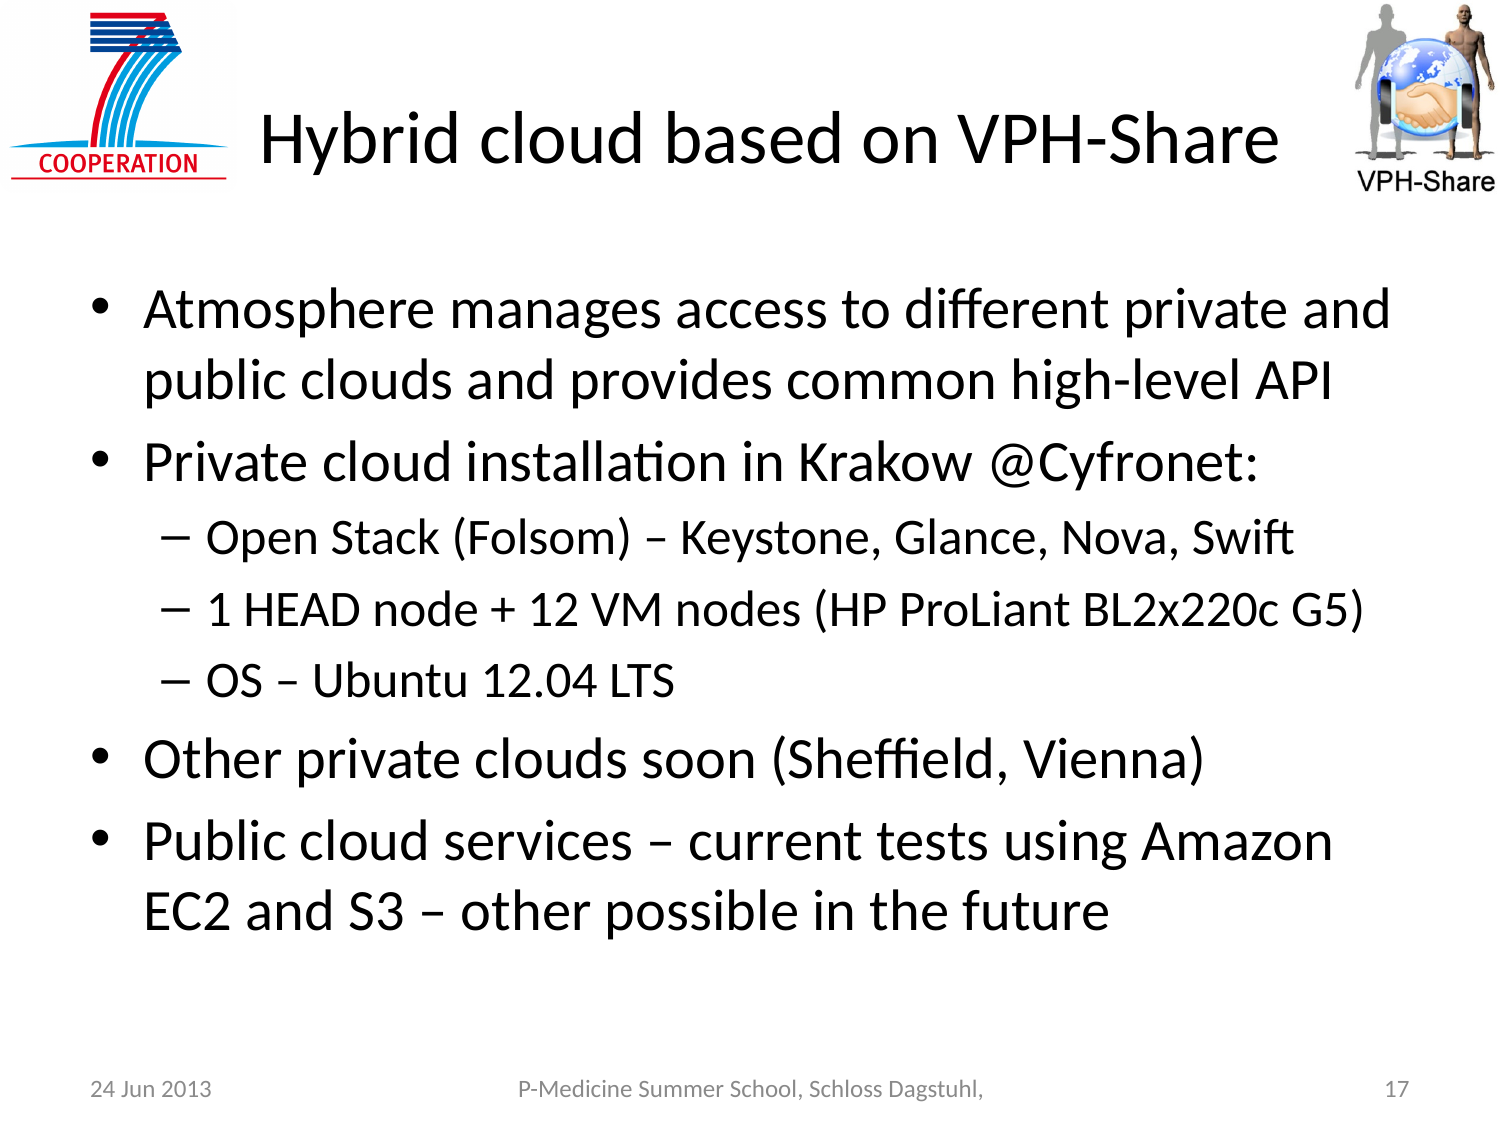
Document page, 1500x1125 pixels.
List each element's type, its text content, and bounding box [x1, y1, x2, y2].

title Hybrid cloud based on VPH-Share [236, 39, 1305, 227]
picture [0, 0, 237, 193]
list Atmosphere manages access to different private and public clouds and provides common high-level API Private cloud installation in Krakow @Cyfronet: Open Stack (Folsom) – Keystone, Glance, Nova, Swift 1 HEAD node + 12 VM nodes (HP ProLiant BL2x220c G5) OS – Ubuntu 12.04 LTS Other private clouds soon (Sheffield, Vienna) Public cloud services – current tests using Amazon EC2 and S3 – other possible in the future [75, 262, 1425, 1005]
picture [1350, 0, 1500, 197]
